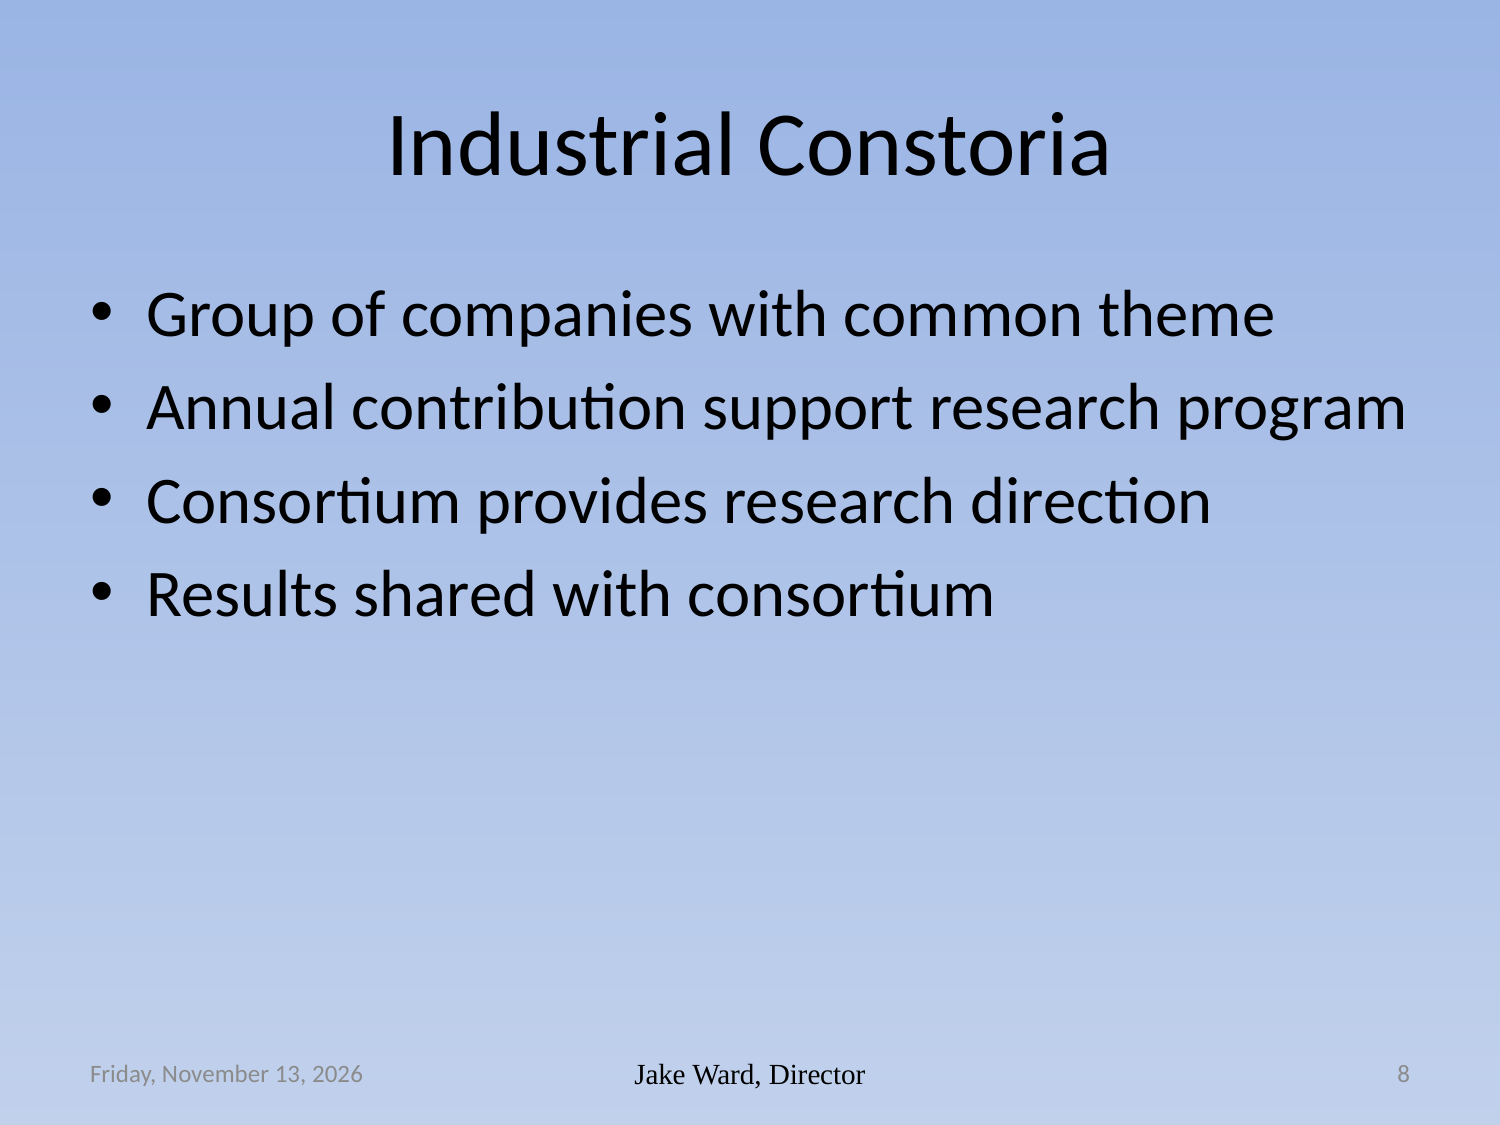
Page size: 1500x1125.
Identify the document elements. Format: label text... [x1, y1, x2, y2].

title Industrial Constoria [75, 45, 1425, 233]
slide_number 8 [1074, 1042, 1425, 1103]
footer Jake Ward, Director [512, 1042, 988, 1103]
list Group of companies with common theme Annual contribution support research program Consortium provides research direction Results shared with consortium [75, 262, 1425, 1005]
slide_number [75, 1042, 425, 1103]
